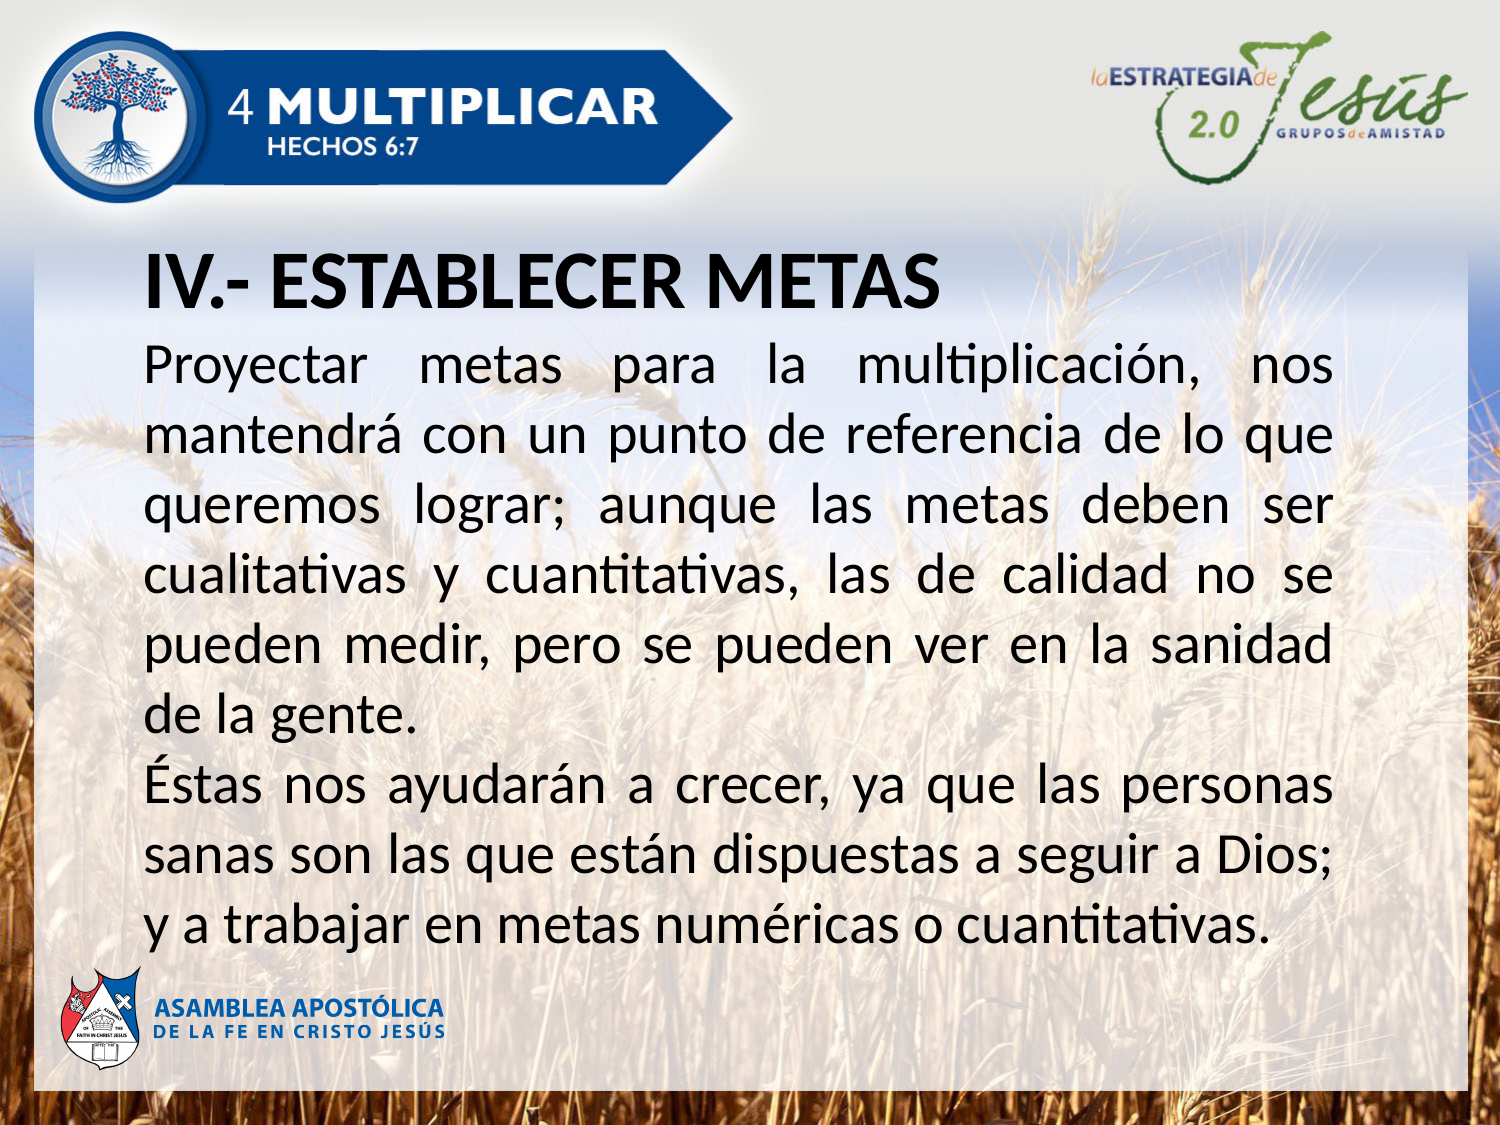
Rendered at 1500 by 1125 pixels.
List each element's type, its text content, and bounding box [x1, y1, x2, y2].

text_box IV.- ESTABLECER METAS Proyectar metas para la multiplicación, nos mantendrá con un punto de referencia de lo que queremos lograr; aunque las metas deben ser cualitativas y cuantitativas, las de calidad no se pueden medir, pero se pueden ver en la sanidad de la gente. Éstas nos ayudarán a crecer, ya que las personas sanas son las que están dispuestas a seguir a Dios; y a trabajar en metas numéricas o cuantitativas. [128, 218, 1350, 963]
picture [0, 0, 1500, 1125]
